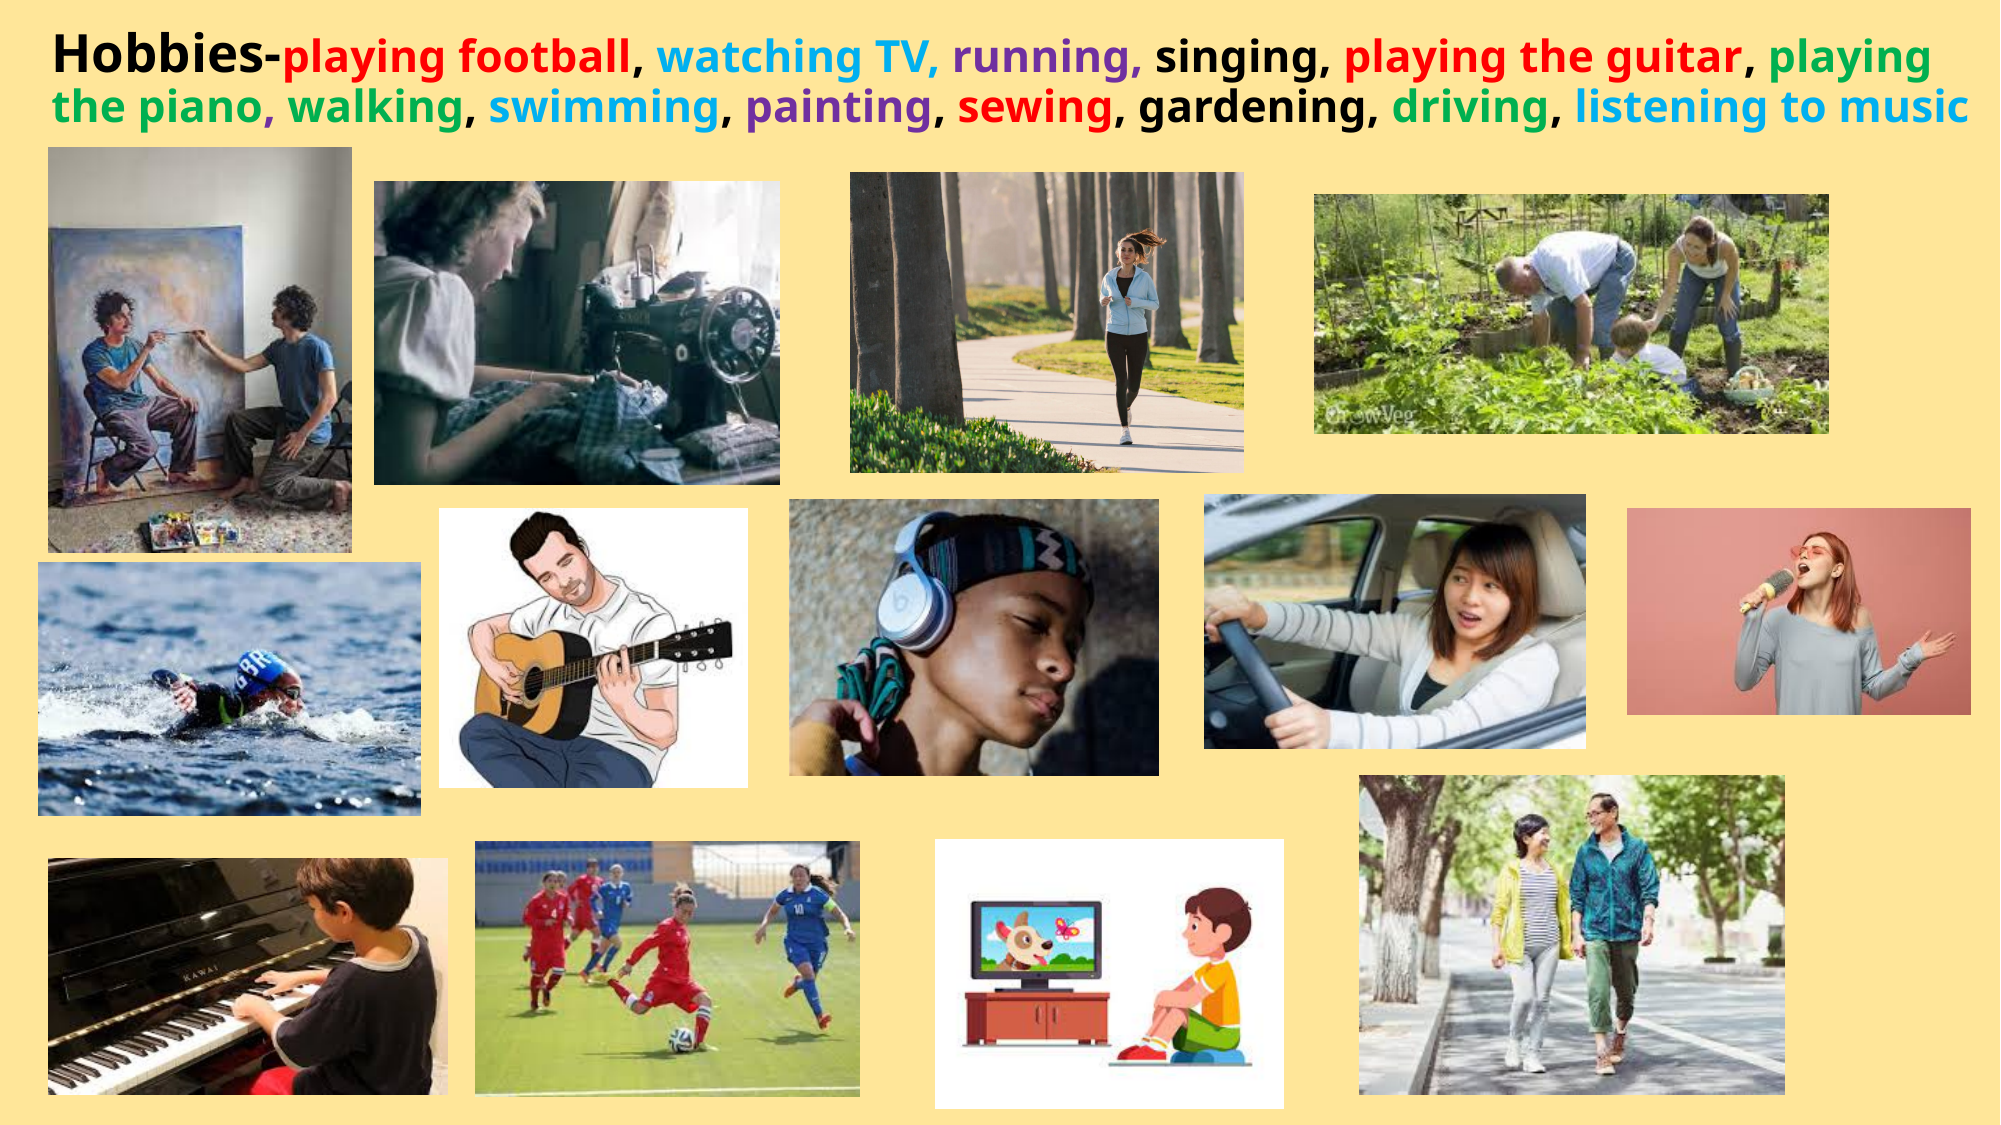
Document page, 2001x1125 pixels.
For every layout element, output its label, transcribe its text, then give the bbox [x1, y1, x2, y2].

picture [850, 172, 1244, 473]
picture [475, 841, 860, 1097]
picture [48, 857, 448, 1095]
picture [789, 499, 1159, 776]
title Hobbies-playing football, watching TV, running, singing, playing the guitar, playing the piano, walking, swimming, painting, sewing, gardening, driving, listening to music [36, 11, 2000, 148]
picture [1626, 508, 1971, 715]
picture [935, 839, 1284, 1109]
picture [38, 561, 421, 816]
picture [374, 181, 780, 485]
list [48, 148, 352, 553]
picture [1359, 775, 1785, 1095]
picture [1314, 194, 1829, 434]
picture [438, 508, 748, 788]
picture [1204, 494, 1586, 749]
